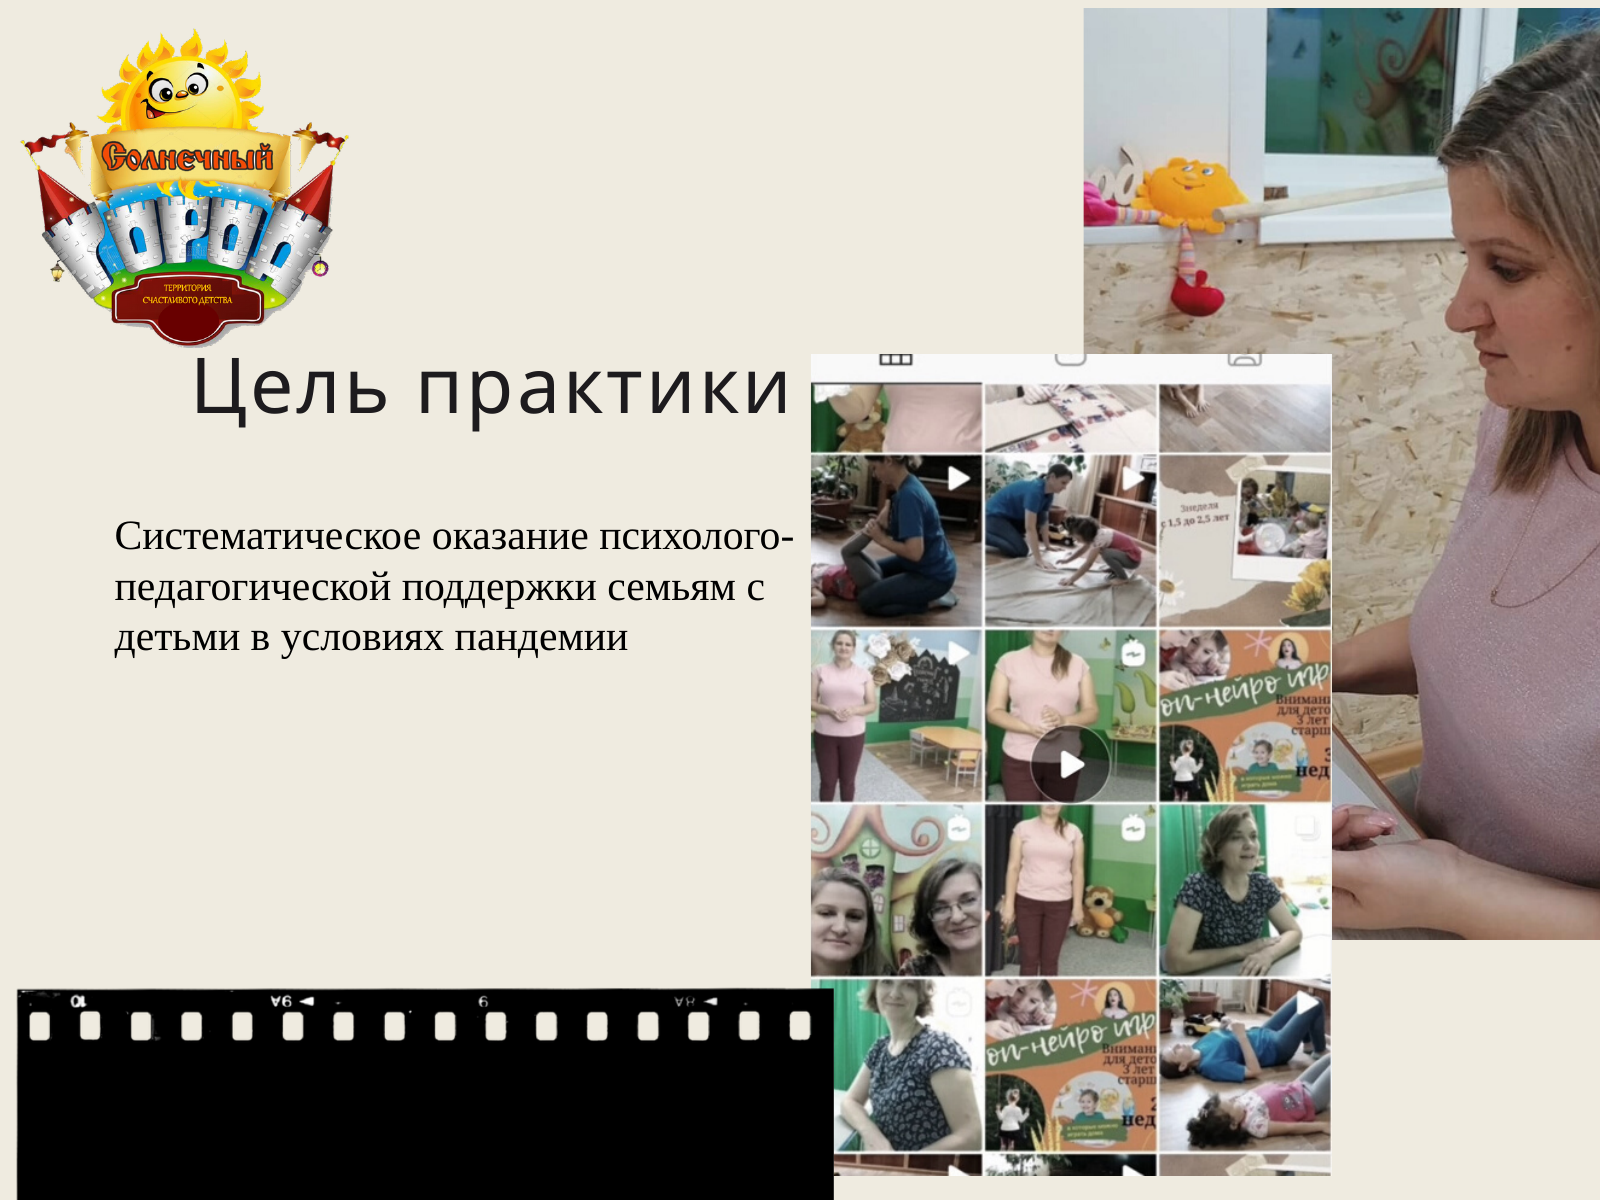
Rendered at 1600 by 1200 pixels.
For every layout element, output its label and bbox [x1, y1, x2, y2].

text_box [75, 344, 908, 781]
picture [17, 7, 1600, 1200]
picture [14, 18, 352, 355]
